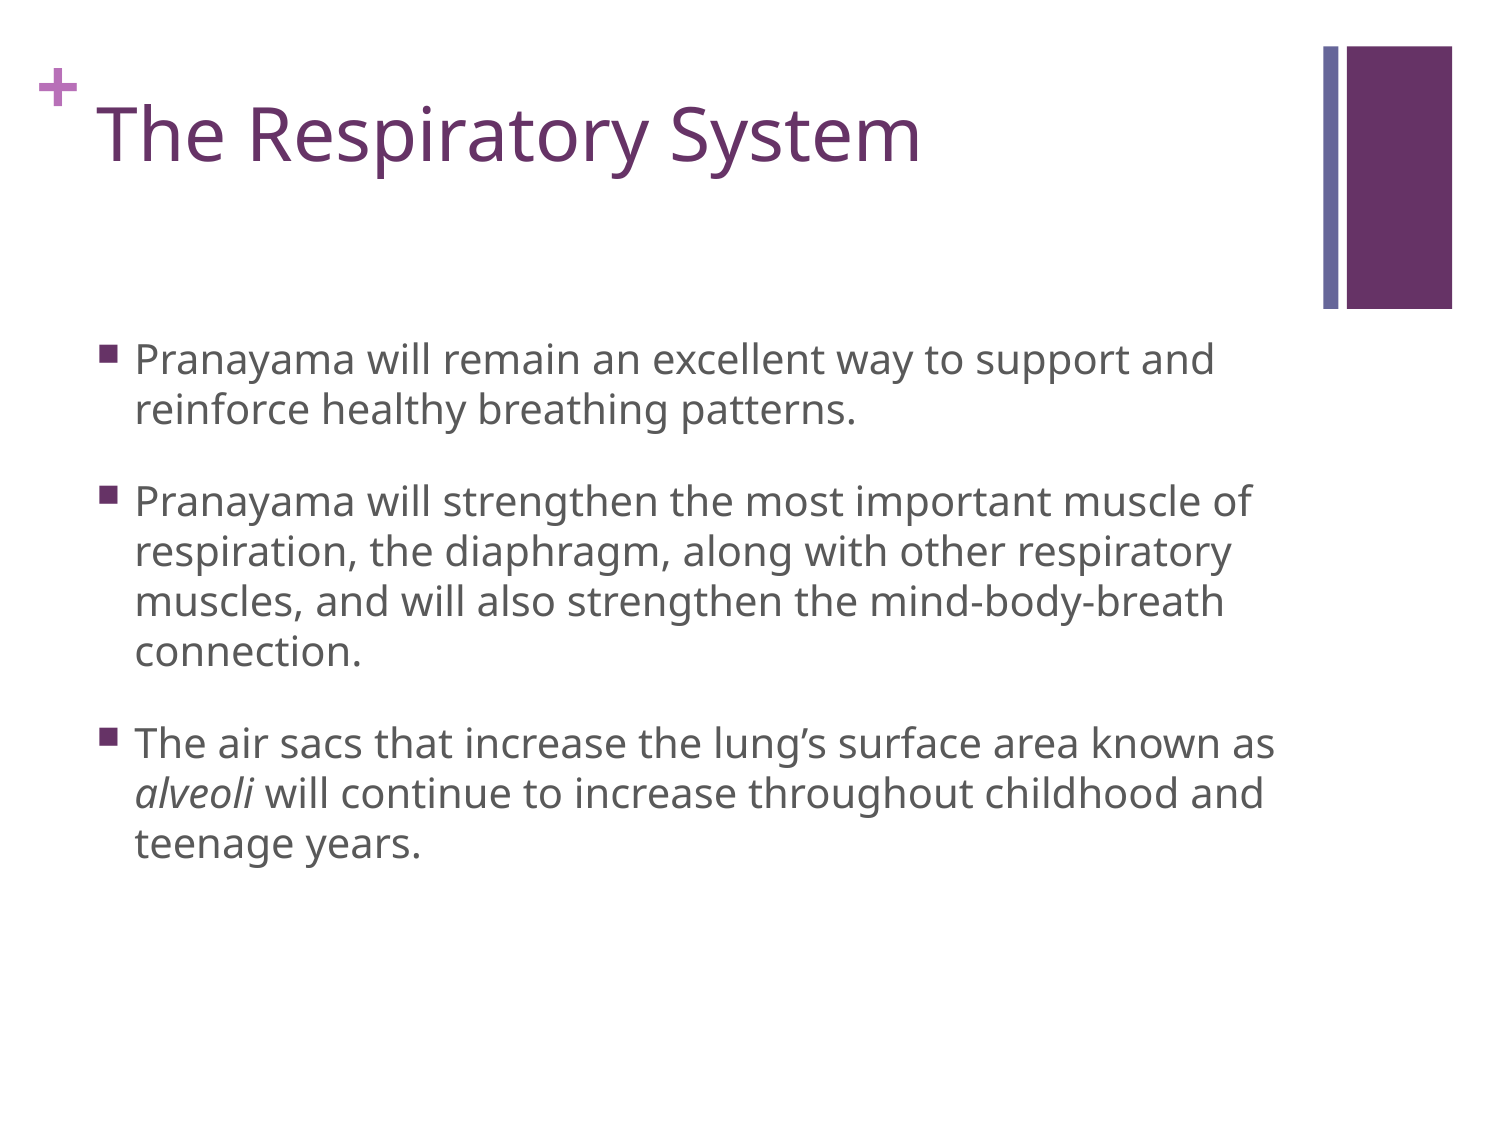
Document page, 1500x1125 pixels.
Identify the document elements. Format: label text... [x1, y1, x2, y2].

title The Respiratory System [81, 79, 1322, 263]
list Pranayama will remain an excellent way to support and reinforce healthy breathing patterns. Pranayama will strengthen the most important muscle of respiration, the diaphragm, along with other respiratory muscles, and will also strengthen the mind-body-breath connection. The air sacs that increase the lung’s surface area known as alveoli will continue to increase throughout childhood and teenage years. [81, 324, 1322, 1005]
